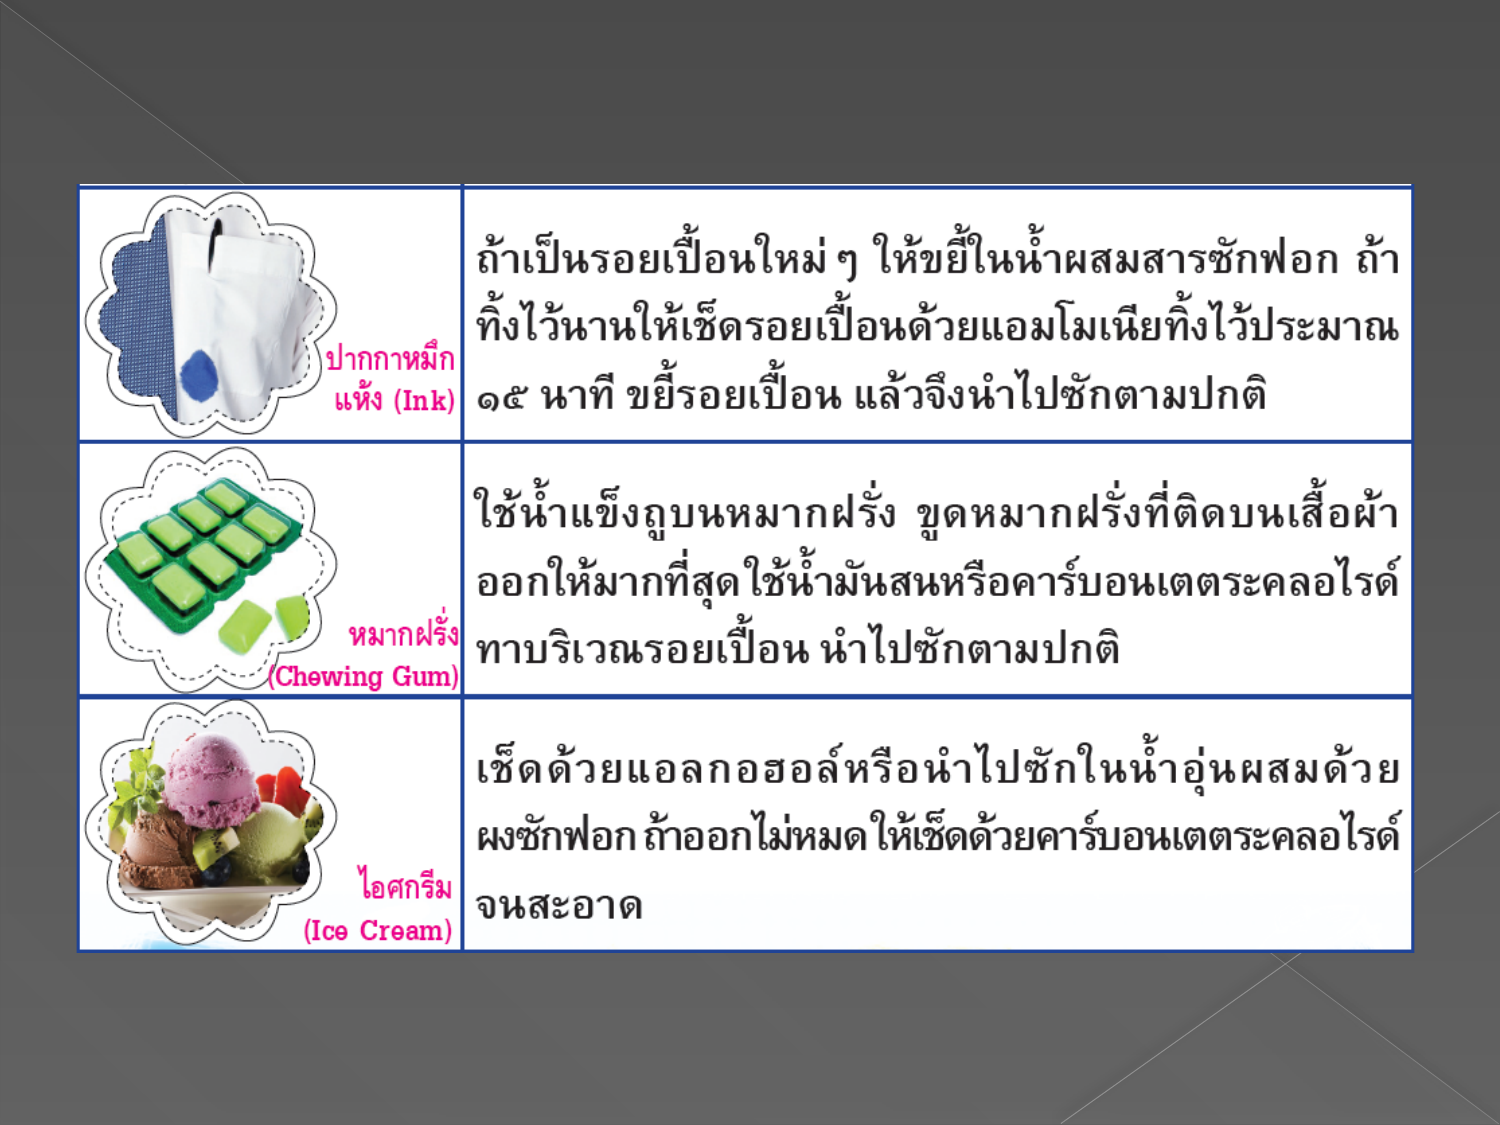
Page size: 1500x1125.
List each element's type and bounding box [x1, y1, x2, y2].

picture [76, 184, 1415, 953]
